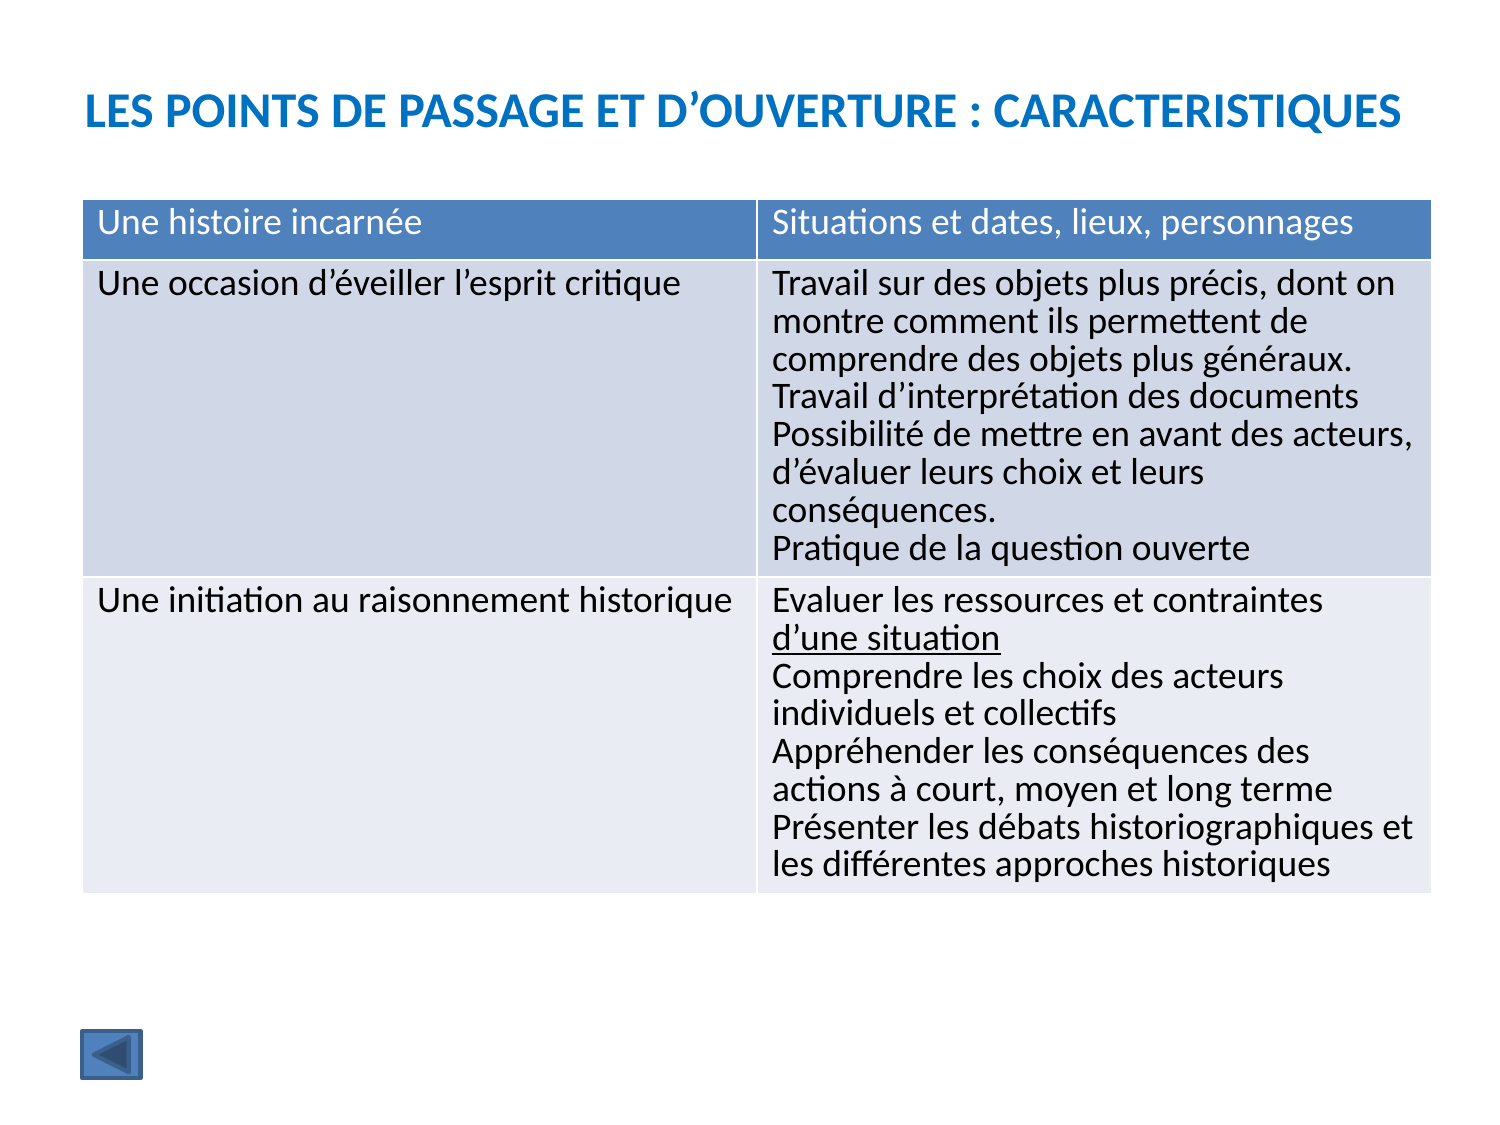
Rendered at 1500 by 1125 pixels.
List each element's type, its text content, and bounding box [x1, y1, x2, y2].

table_cell Travail sur des objets plus précis, dont on montre comment ils permettent de comprendre des objets plus généraux. Travail d’interprétation des documents Possibilité de mettre en avant des acteurs, d’évaluer leurs choix et leurs conséquences. Pratique de la question ouverte [758, 261, 1431, 576]
text_box [80, 1029, 143, 1080]
table_header Situations et dates, lieux, personnages [758, 200, 1431, 259]
table_cell Une occasion d’éveiller l’esprit critique [83, 261, 756, 576]
table_cell Une initiation au raisonnement historique [83, 578, 756, 893]
table_header Une histoire incarnée [83, 200, 756, 259]
table_cell Evaluer les ressources et contraintes d’une situation Comprendre les choix des acteurs individuels et collectifs Appréhender les conséquences des actions à court, moyen et long terme Présenter les débats historiographiques et les différentes approches historiques [758, 578, 1431, 893]
text_box LES POINTS DE PASSAGE ET D’OUVERTURE : CARACTERISTIQUES [70, 70, 1500, 145]
